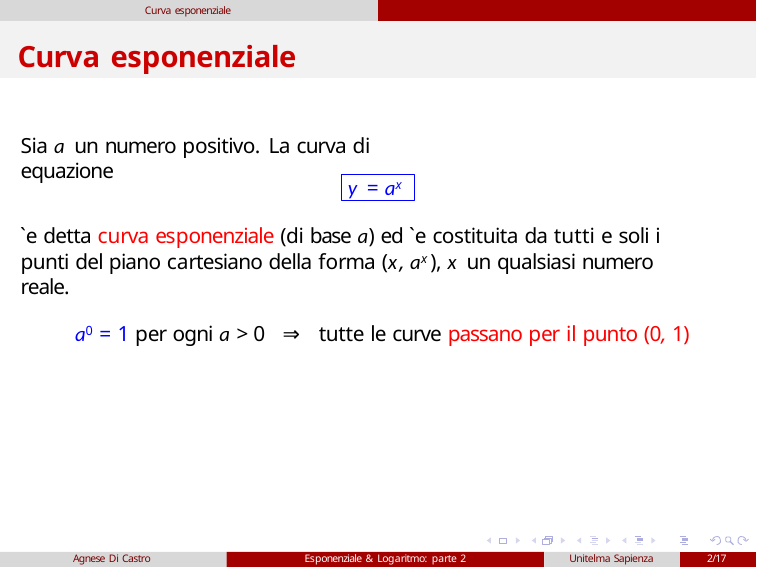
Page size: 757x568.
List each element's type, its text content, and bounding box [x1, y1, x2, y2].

text_box [226, 551, 544, 567]
text_box [680, 551, 756, 567]
text_box Unitelma Sapienza [567, 552, 658, 565]
text_box [377, 0, 756, 20]
text_box Curva esponenziale [142, 3, 235, 17]
slide_number Esponenziale & Logaritmo: parte 2 [302, 552, 469, 568]
text_box y = ax [341, 173, 415, 201]
title Curva esponenziale [15, 37, 741, 133]
text_box Sia a un numero positivo. La curva di equazione [18, 133, 445, 184]
text_box 2/17 [705, 552, 732, 565]
footer Agnese Di Castro [71, 552, 156, 568]
text_box `e detta curva esponenziale (di base a) ed `e costituita da tutti e soli i punti del piano cartesiano della forma (x, ax ), x un qualsiasi numero reale. a0 = 1 per ogni a > 0 ⇒ tutte le curve passano per il punto (0, 1) [18, 222, 703, 347]
text_box [0, 551, 226, 567]
text_box [544, 551, 680, 567]
text_box [0, 20, 756, 79]
